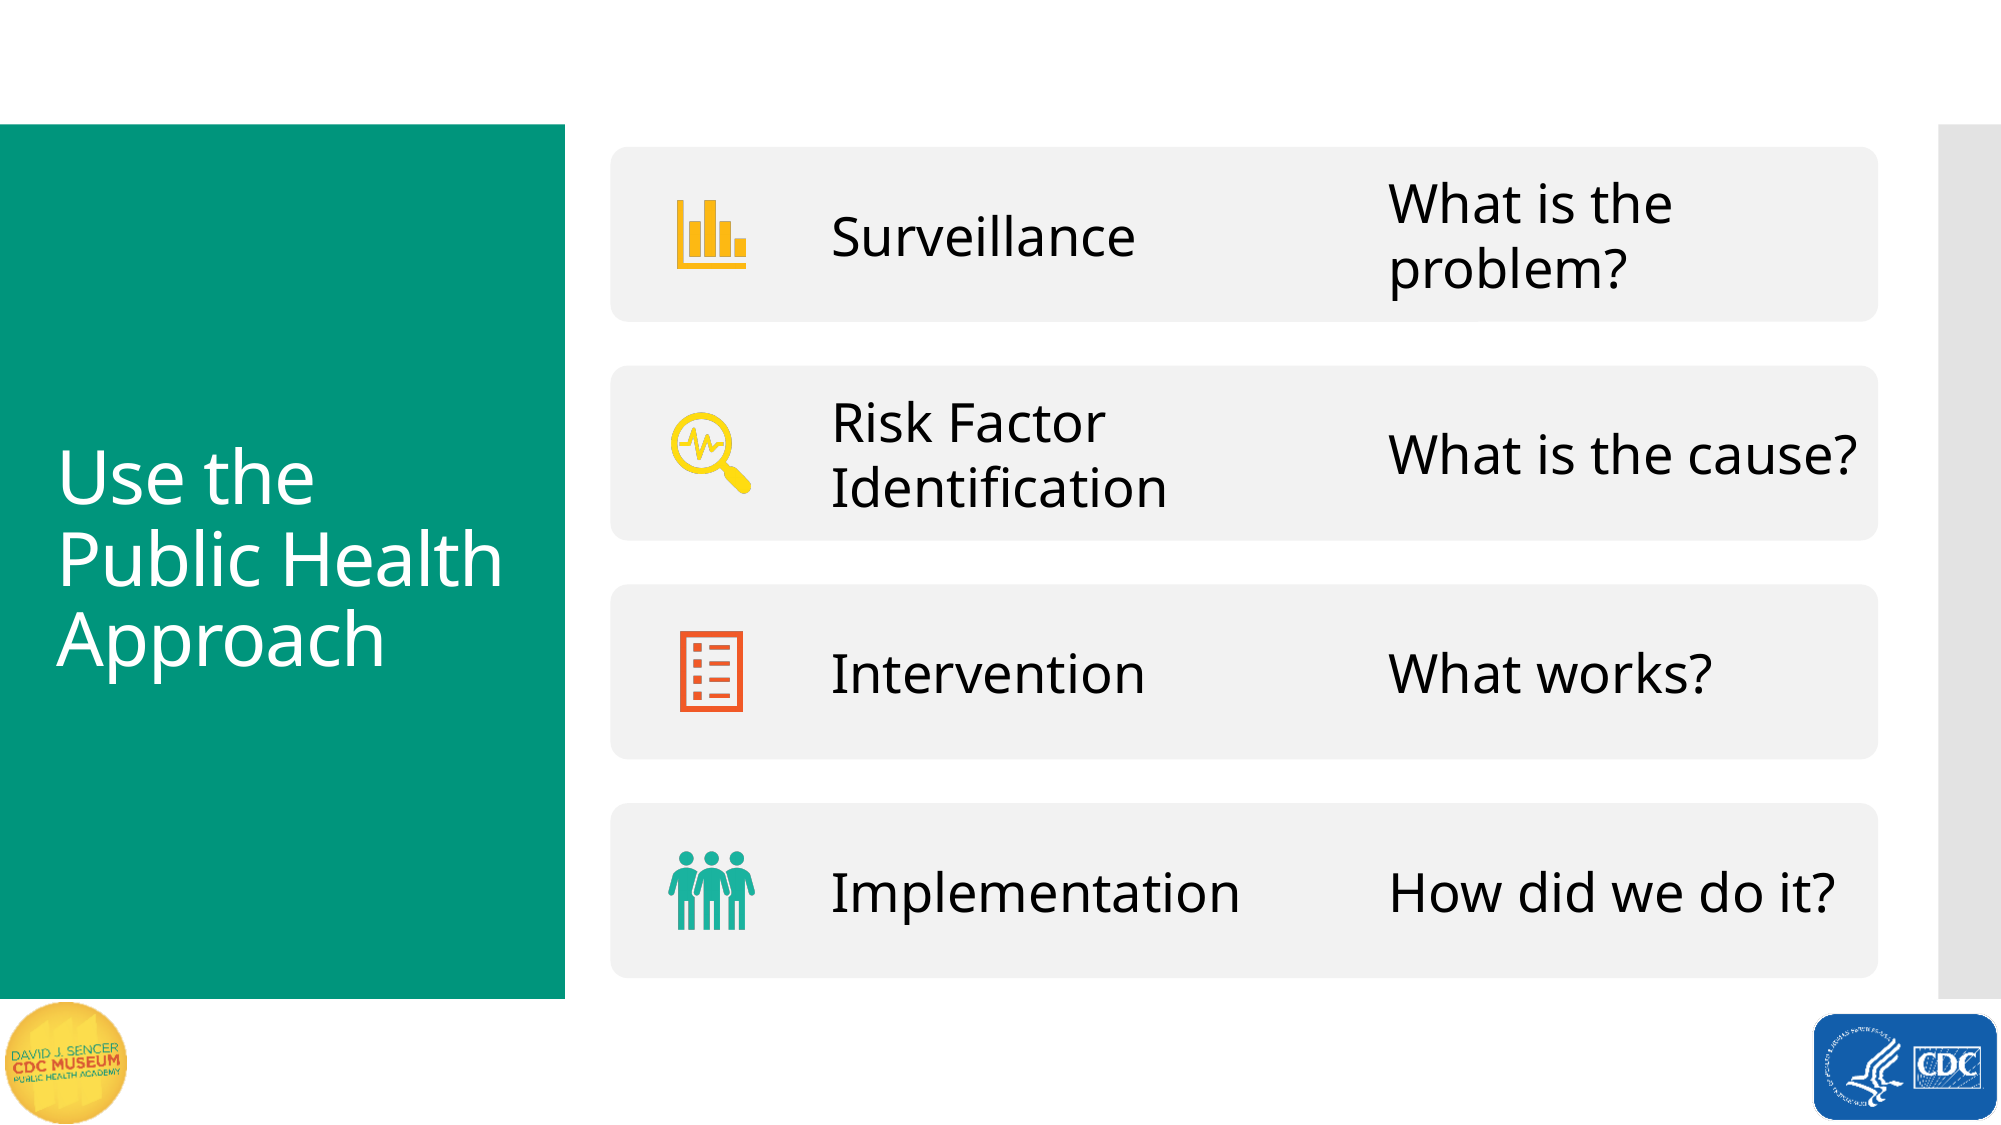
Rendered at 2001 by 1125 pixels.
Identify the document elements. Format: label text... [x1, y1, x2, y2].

title Use the Public Health Approach [41, 184, 525, 940]
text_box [616, 145, 1885, 980]
picture [4, 1002, 127, 1124]
picture [1801, 1006, 2000, 1125]
